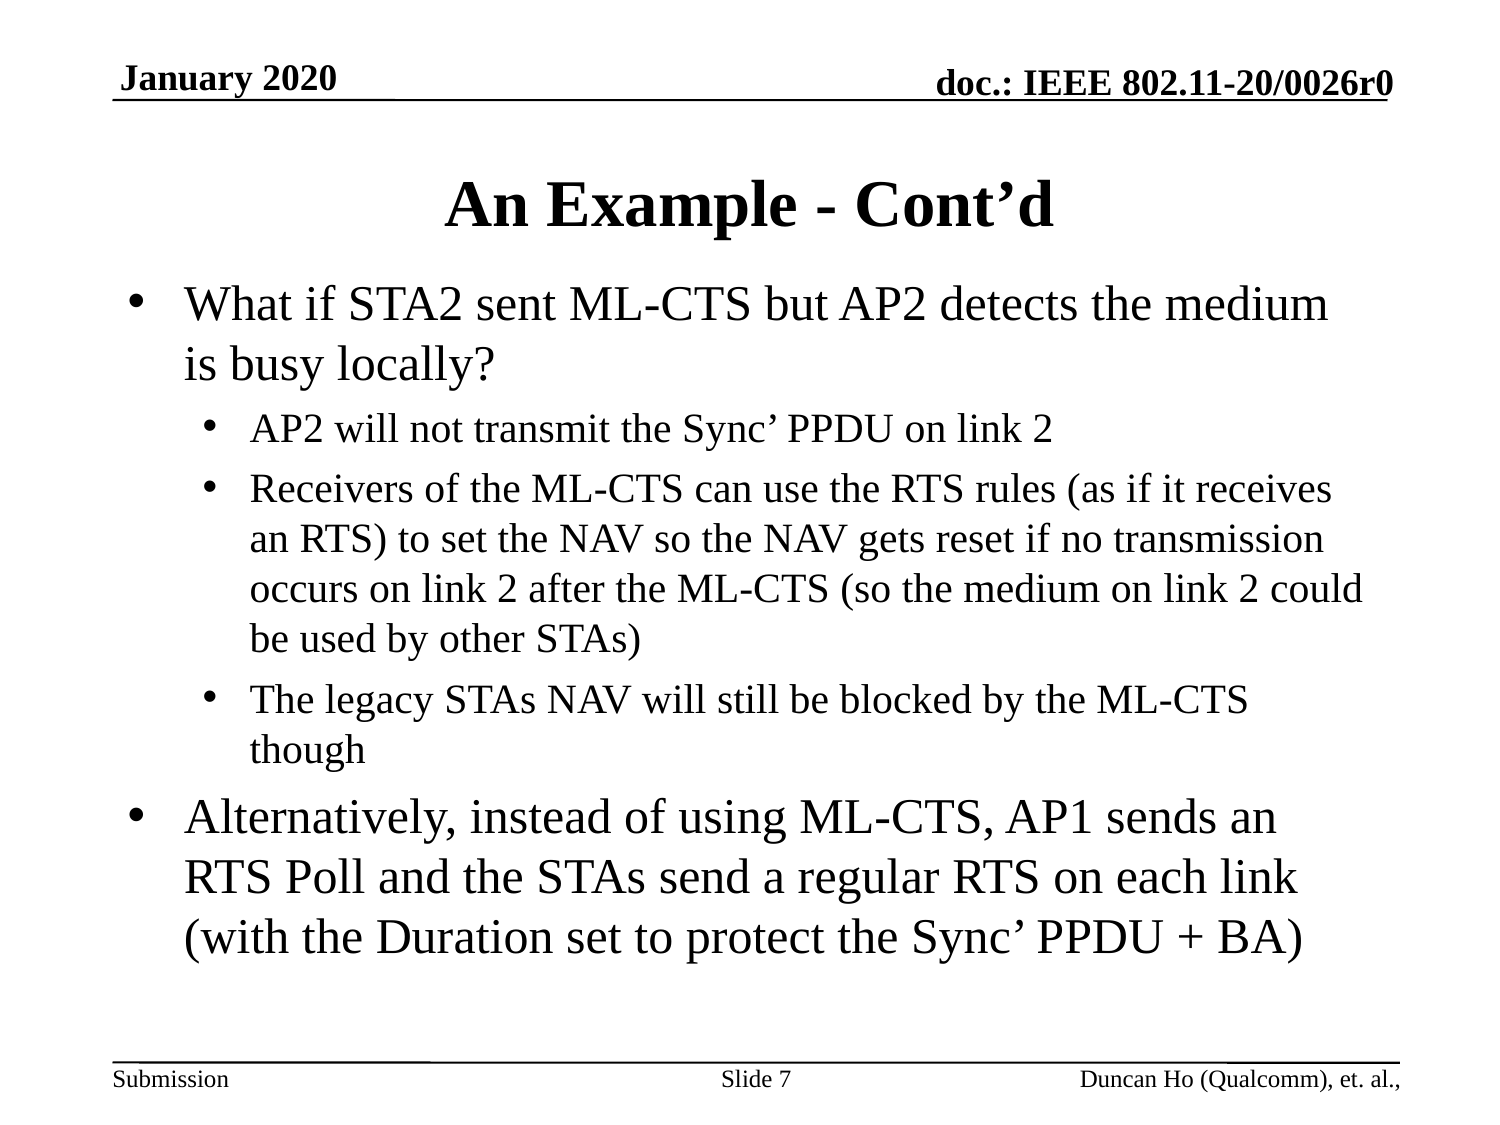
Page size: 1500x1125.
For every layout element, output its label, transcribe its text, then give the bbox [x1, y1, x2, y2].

footer Duncan Ho (Qualcomm), et. al., [878, 1061, 1402, 1093]
title An Example - Cont’d [112, 112, 1388, 262]
slide_number Slide 7 [712, 1061, 800, 1123]
list What if STA2 sent ML-CTS but AP2 detects the medium is busy locally? AP2 will not transmit the Sync’ PPDU on link 2 Receivers of the ML-CTS can use the RTS rules (as if it receives an RTS) to set the NAV so the NAV gets reset if no transmission occurs on link 2 after the ML-CTS (so the medium on link 2 could be used by other STAs) The legacy STAs NAV will still be blocked by the ML-CTS though Alternatively, instead of using ML-CTS, AP1 sends an RTS Poll and the STAs send a regular RTS on each link (with the Duration set to protect the Sync’ PPDU + BA) [112, 262, 1388, 938]
